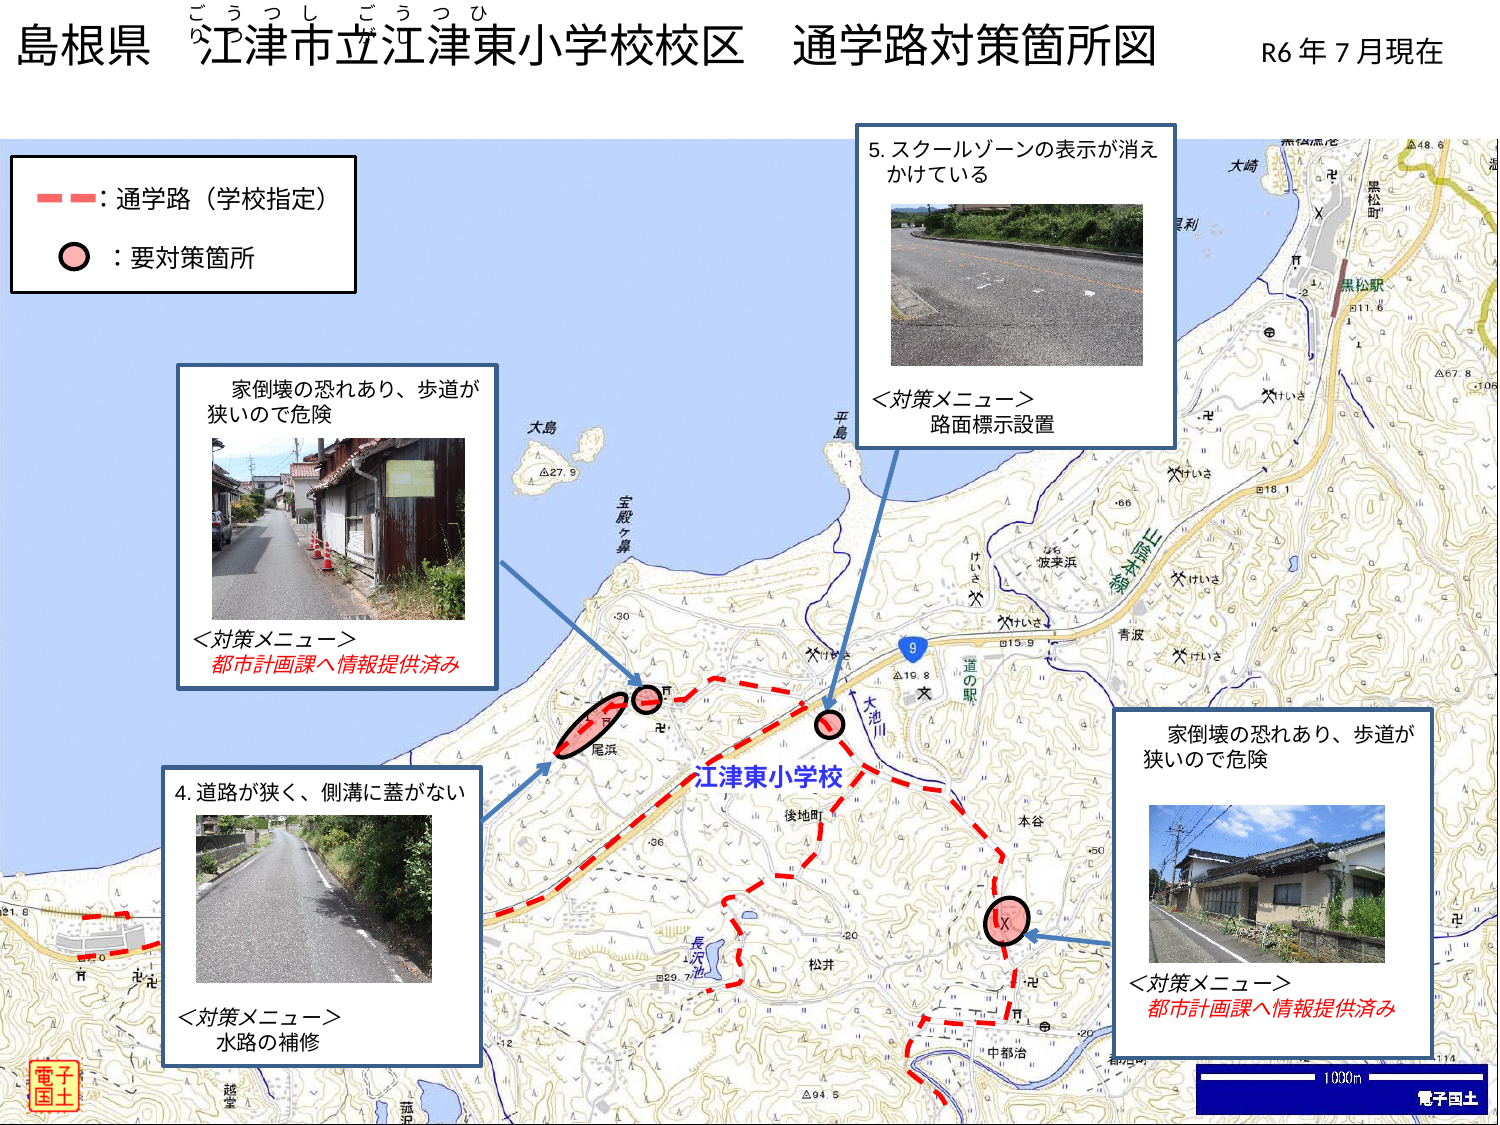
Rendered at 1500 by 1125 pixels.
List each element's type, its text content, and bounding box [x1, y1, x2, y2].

text_box ご う つ ひ が し [342, 0, 535, 55]
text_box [500, 561, 644, 688]
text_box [11, 155, 356, 293]
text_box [480, 761, 552, 823]
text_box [1022, 934, 1111, 945]
text_box ご う つ し り つ [173, 0, 342, 55]
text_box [825, 449, 898, 713]
text_box 島根県 江津市立江津東小学校校区 通学路対策箇所図 R6年7月現在 [0, 9, 1500, 64]
picture [0, 64, 1499, 1125]
